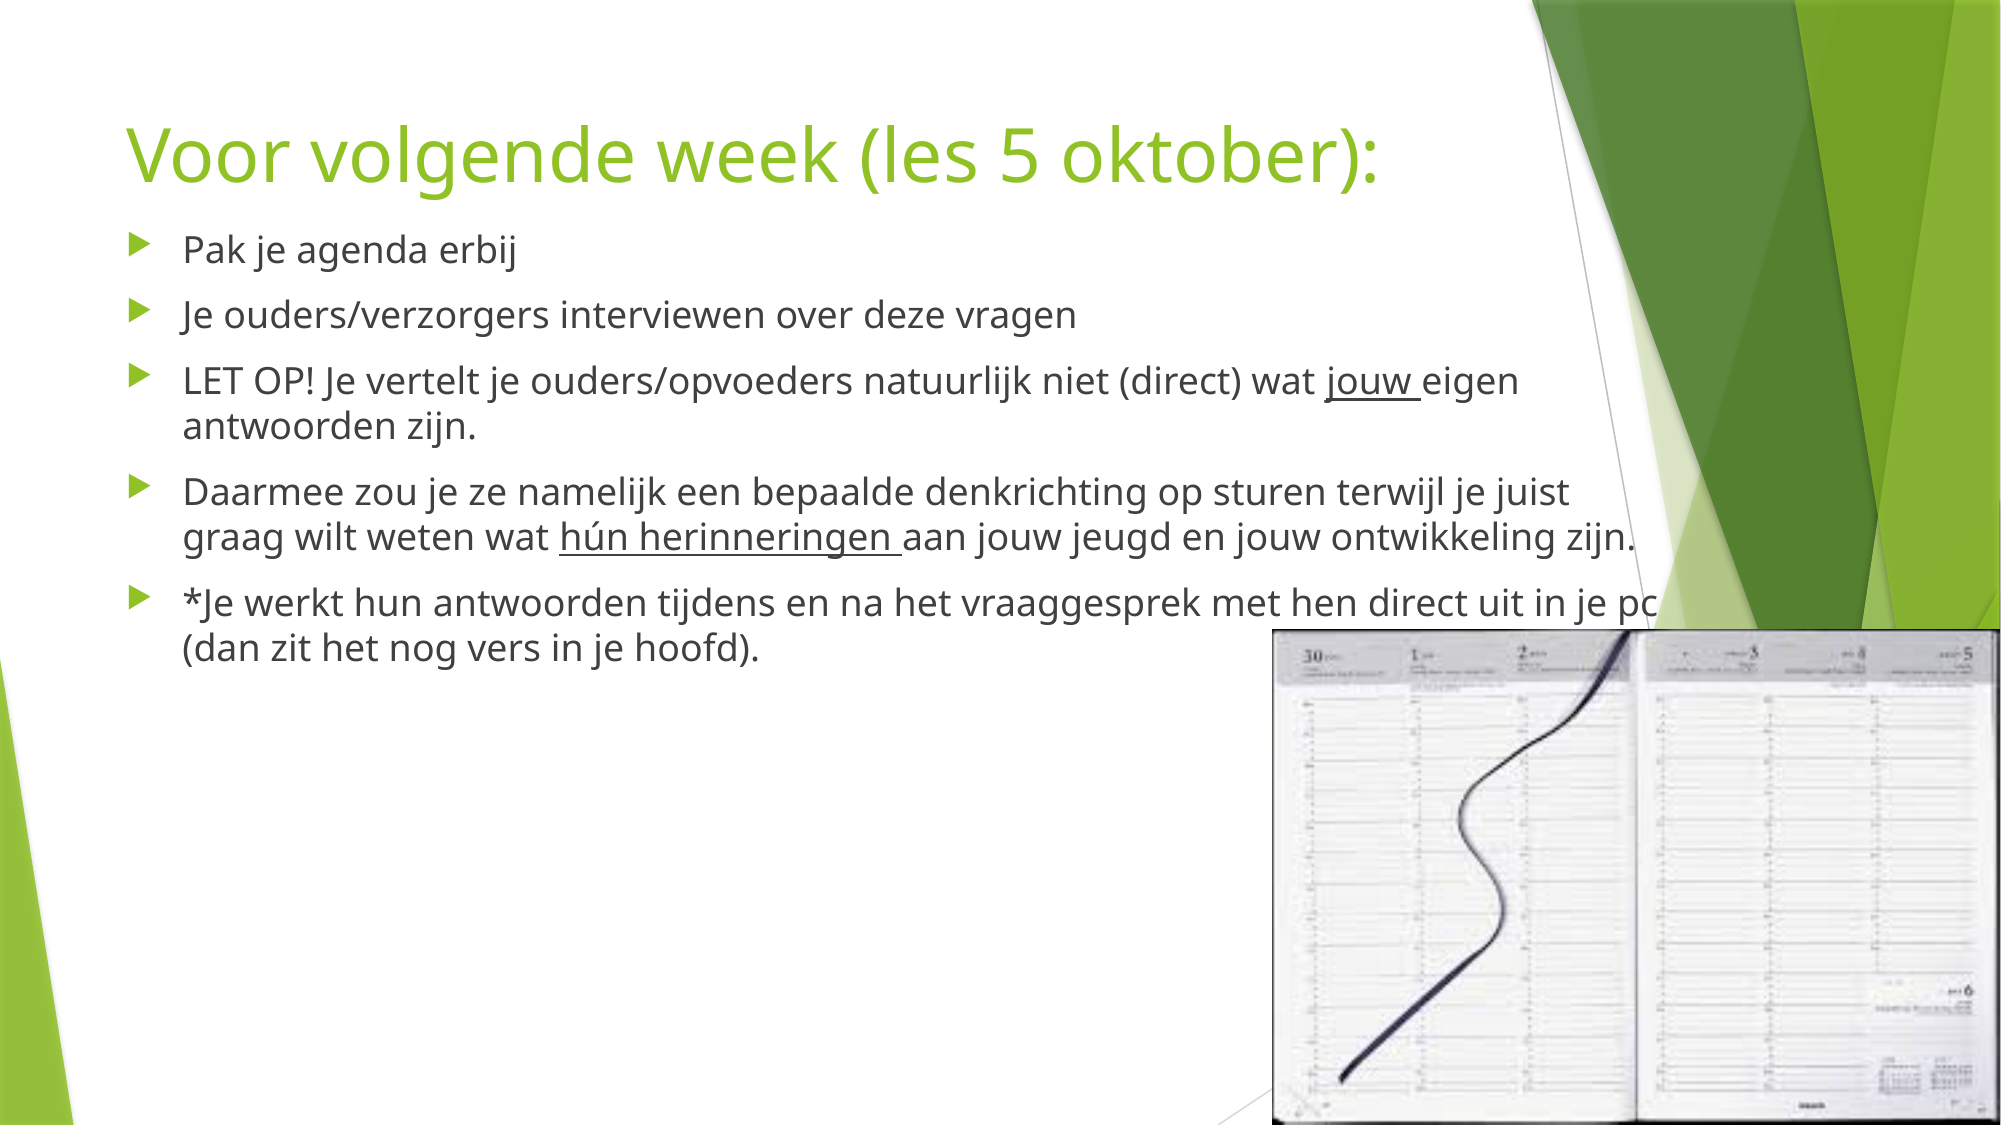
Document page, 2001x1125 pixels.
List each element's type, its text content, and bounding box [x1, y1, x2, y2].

picture [1271, 629, 2000, 1125]
list Pak je agenda erbij Je ouders/verzorgers interviewen over deze vragen LET OP! Je vertelt je ouders/opvoeders natuurlijk niet (direct) wat jouw eigen antwoorden zijn. Daarmee zou je ze namelijk een bepaalde denkrichting op sturen terwijl je juist graag wilt weten wat hún herinneringen aan jouw jeugd en jouw ontwikkeling zijn. *Je werkt hun antwoorden tijdens en na het vraaggesprek met hen direct uit in je pc (dan zit het nog vers in je hoofd). [111, 218, 1691, 1125]
title Voor volgende week (les 5 oktober): [111, 99, 1522, 218]
